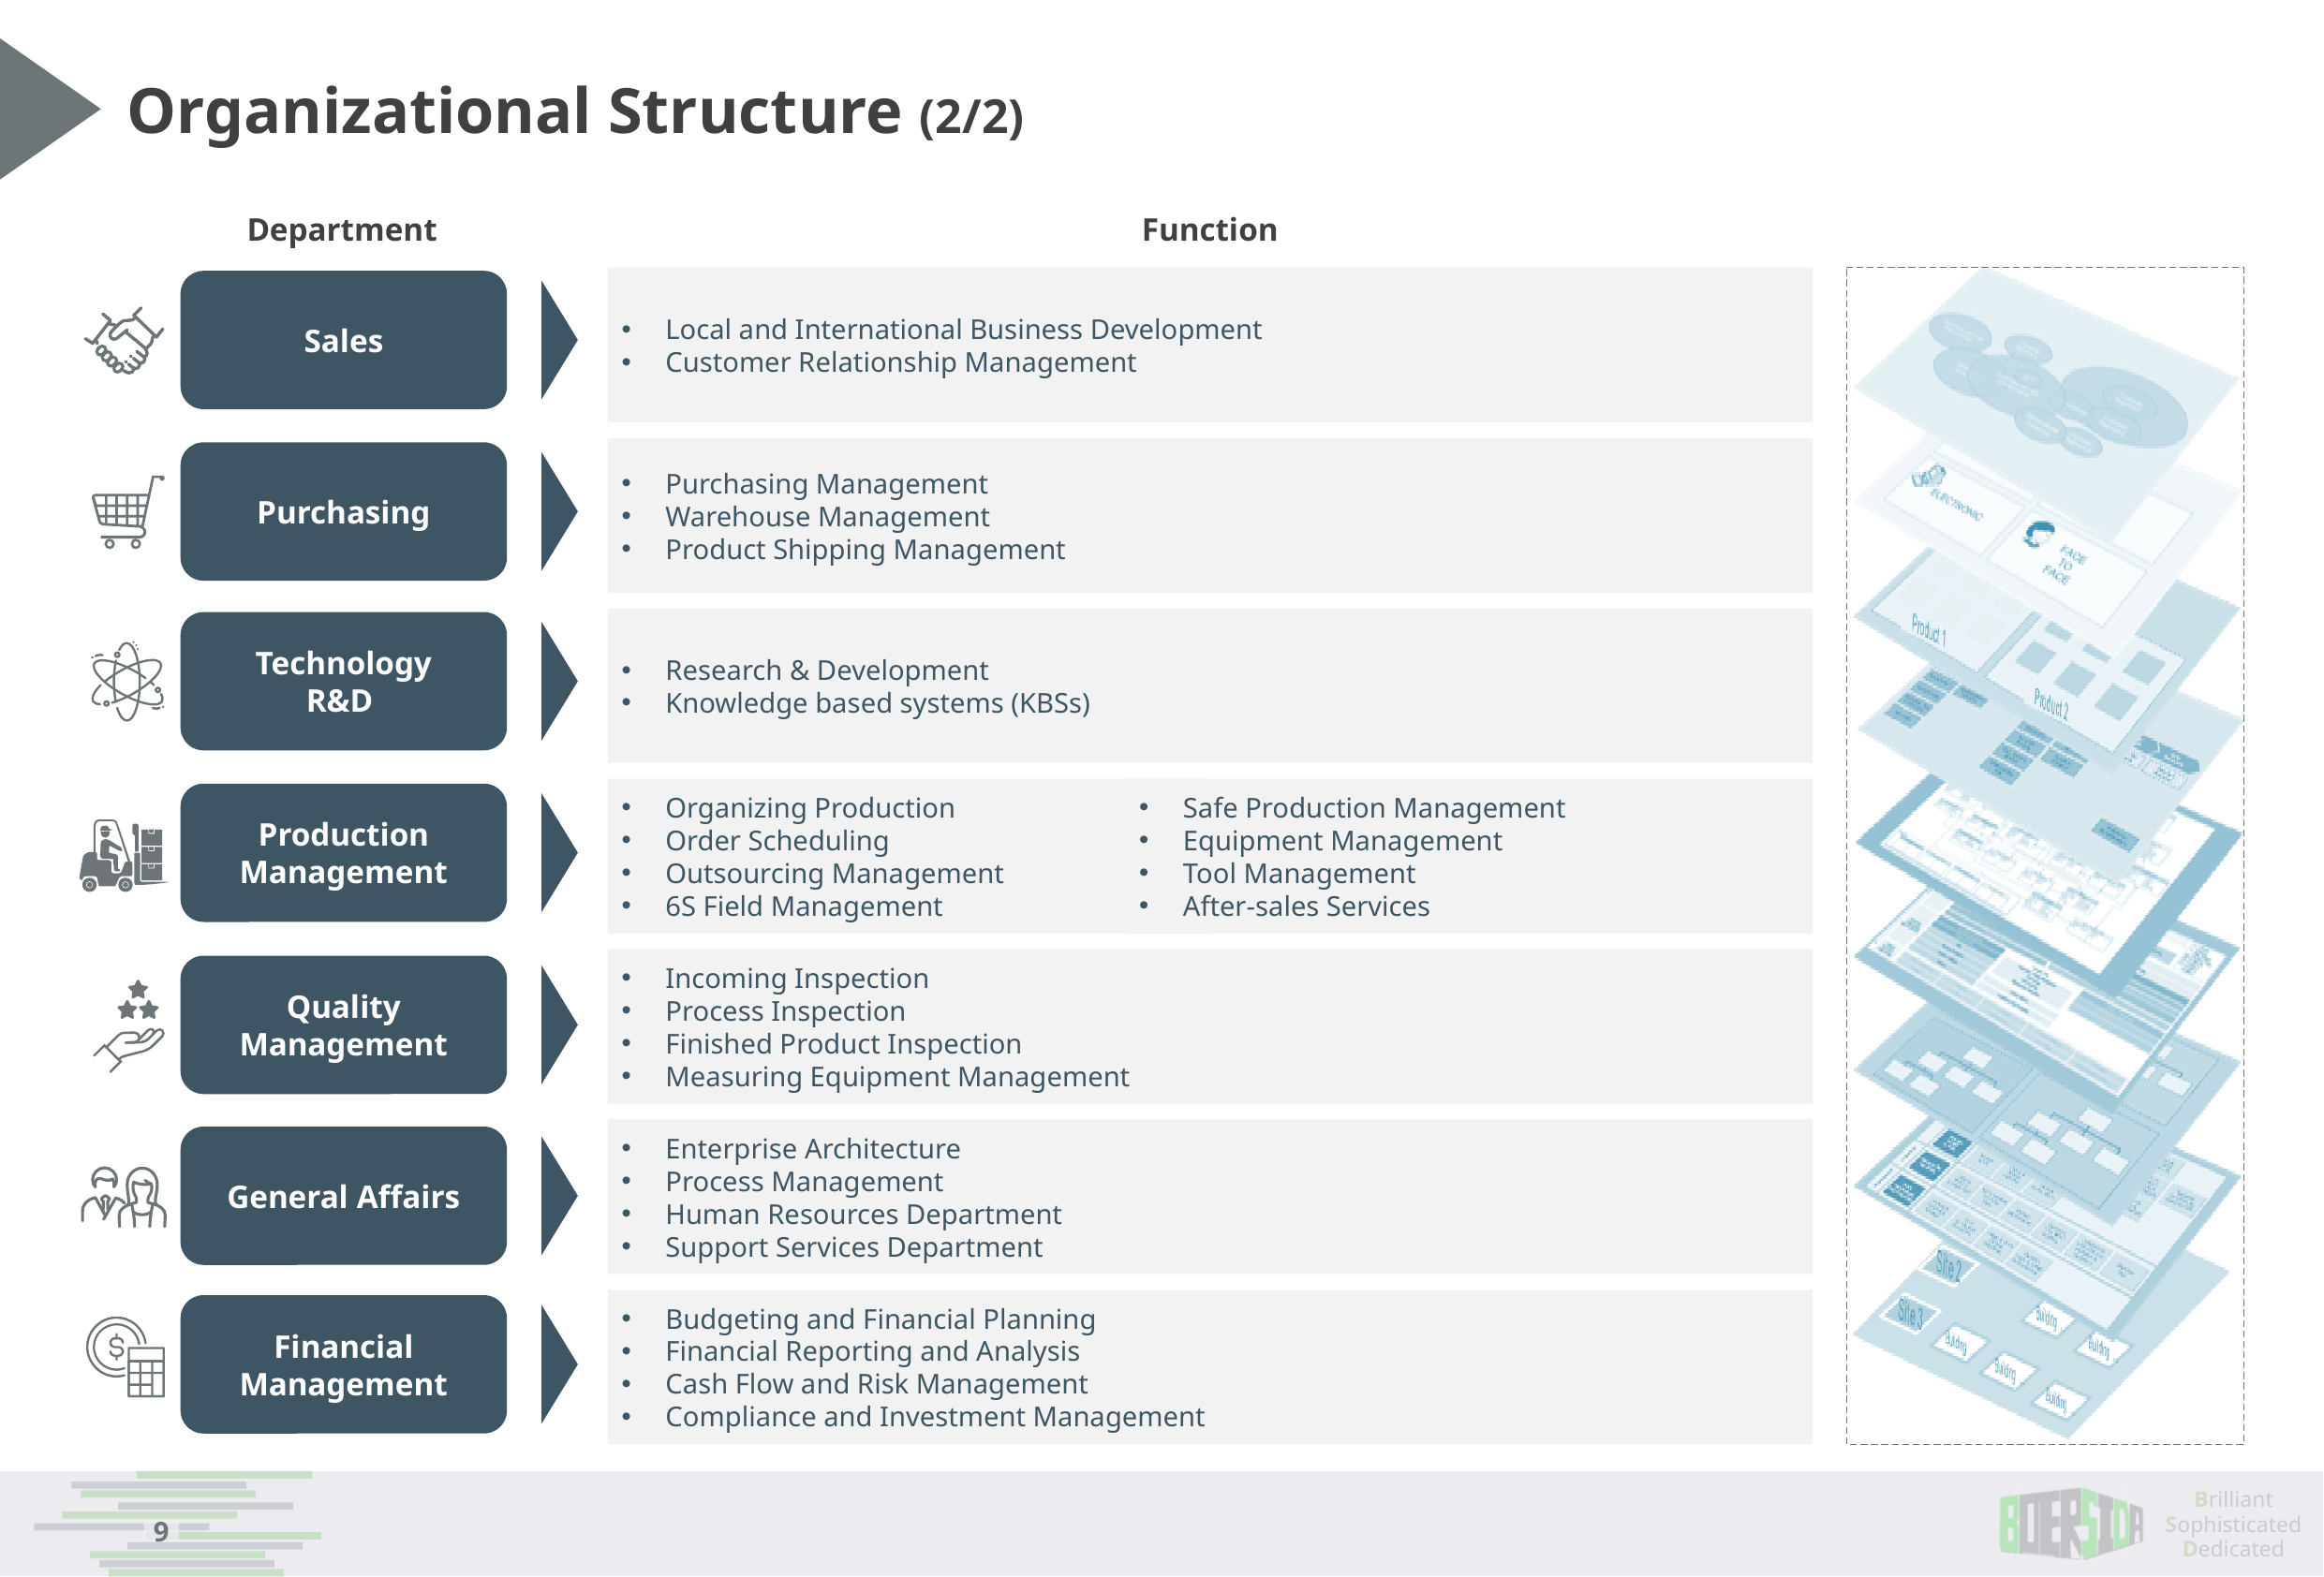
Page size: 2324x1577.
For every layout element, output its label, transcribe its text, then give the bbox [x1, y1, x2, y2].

text_box [541, 1136, 578, 1256]
text_box [0, 37, 103, 181]
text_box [83, 305, 165, 375]
text_box Purchasing Management Warehouse Management Product Shipping Management [607, 437, 1813, 593]
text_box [82, 1167, 165, 1227]
text_box Budgeting and Financial Planning Financial Reporting and Analysis Cash Flow and Risk Management Compliance and Investment Management [607, 1290, 1813, 1445]
text_box Technology R&D [180, 612, 508, 751]
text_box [93, 980, 165, 1073]
text_box [541, 965, 578, 1084]
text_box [79, 818, 170, 892]
text_box Incoming Inspection Process Inspection Finished Product Inspection Measuring Equipment Management [607, 949, 1813, 1104]
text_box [89, 641, 165, 722]
text_box Function [1074, 198, 1345, 257]
text_box Organizational Structure (2/2) [112, 64, 2211, 154]
text_box [541, 451, 578, 571]
text_box Sales [180, 271, 508, 409]
text_box Purchasing [180, 442, 508, 582]
text_box [541, 1304, 578, 1424]
text_box Research & Development Knowledge based systems (KBSs) [607, 608, 1813, 763]
text_box Production Management [180, 783, 508, 922]
text_box Department [207, 198, 478, 257]
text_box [86, 1316, 165, 1398]
text_box Financial Management [180, 1295, 508, 1434]
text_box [607, 778, 1813, 934]
text_box [541, 622, 578, 741]
text_box Enterprise Architecture Process Management Human Resources Department Support Services Department [607, 1119, 1813, 1275]
text_box [541, 793, 578, 912]
text_box Local and International Business Development Customer Relationship Management [607, 267, 1813, 422]
text_box Quality Management [180, 955, 508, 1095]
picture [1846, 267, 2244, 1471]
text_box [541, 280, 578, 400]
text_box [91, 475, 165, 550]
text_box General Affairs [180, 1127, 508, 1265]
